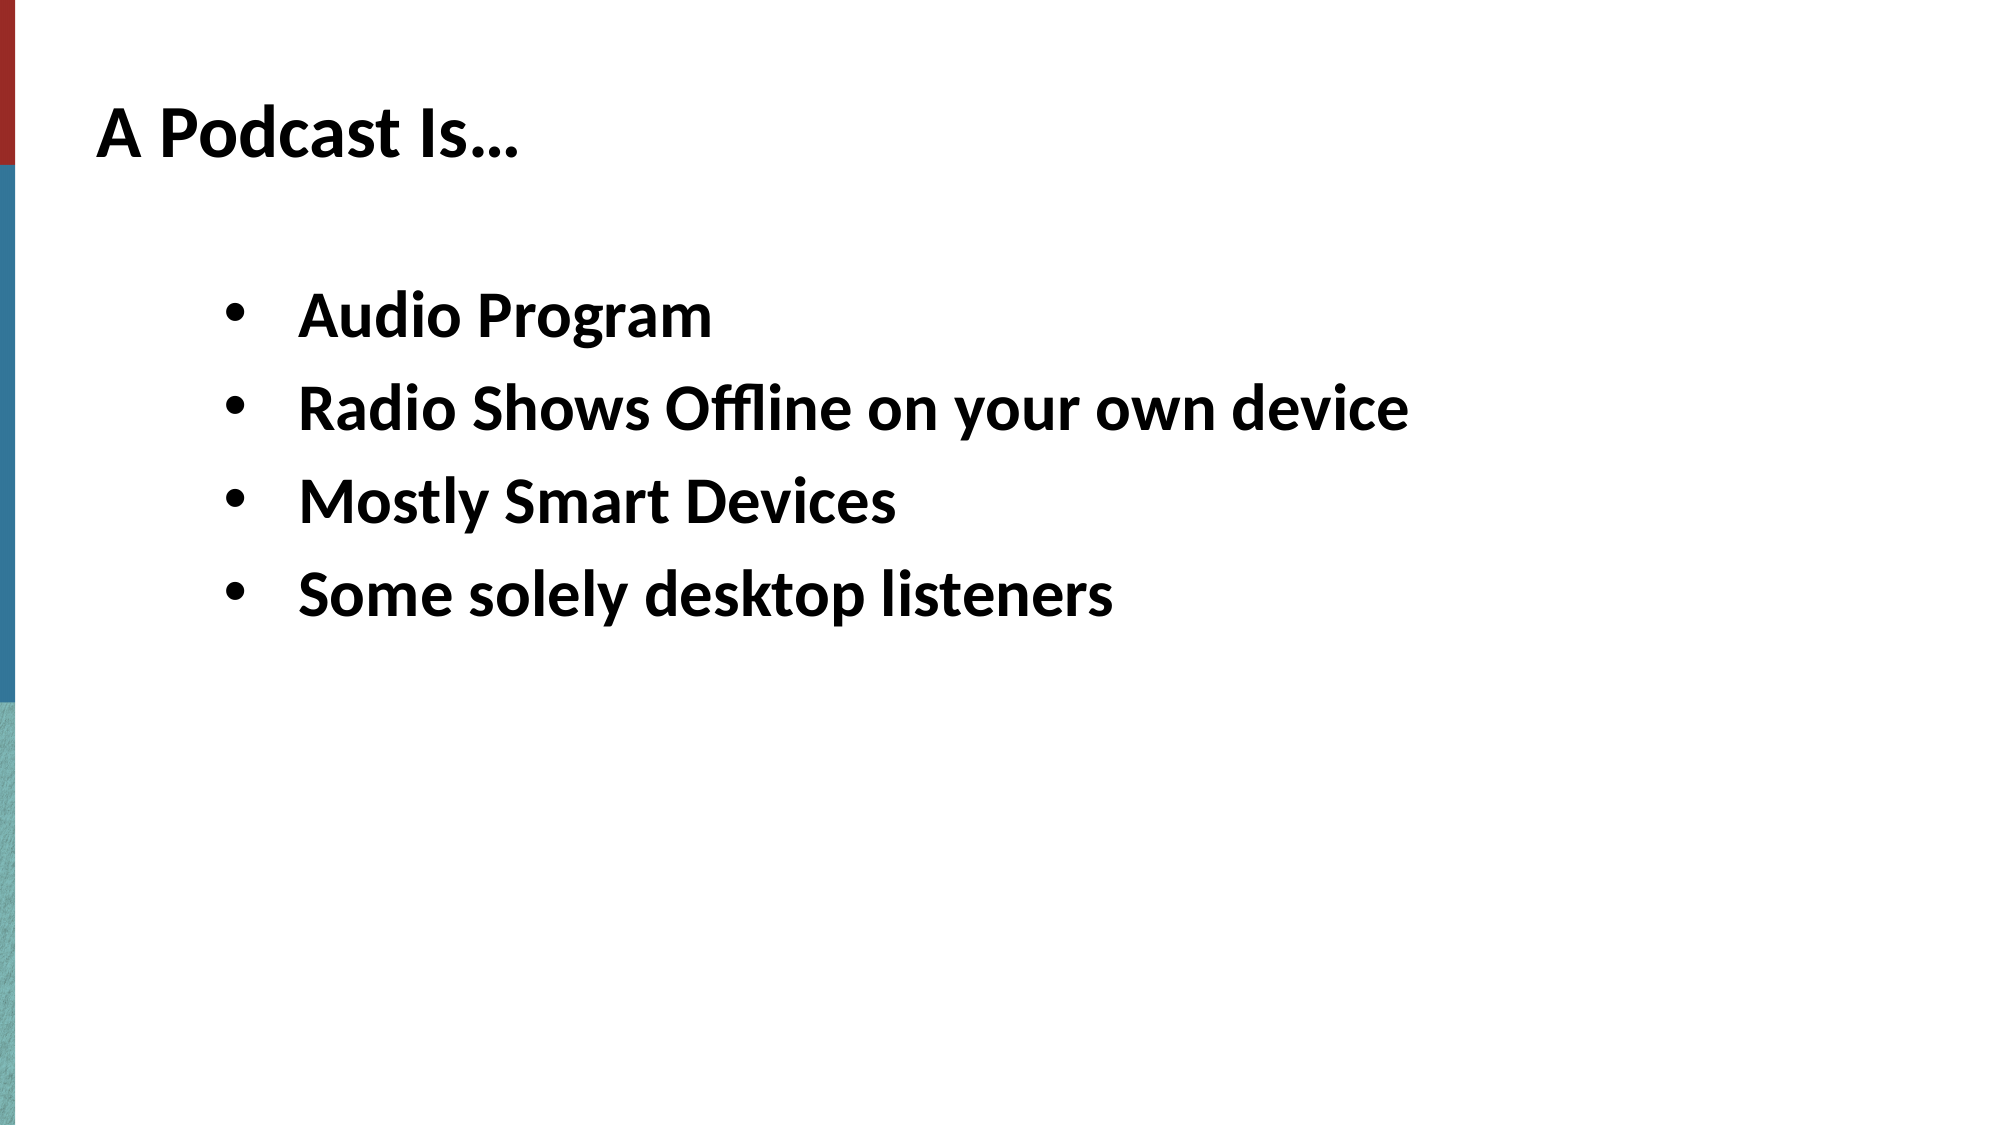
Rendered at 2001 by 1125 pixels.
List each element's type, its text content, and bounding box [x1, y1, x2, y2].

picture [0, 0, 16, 1125]
list A Podcast Is… [81, 85, 1690, 193]
list Audio Program Radio Shows Offline on your own device Mostly Smart Devices Some solely desktop listeners [208, 272, 1817, 912]
